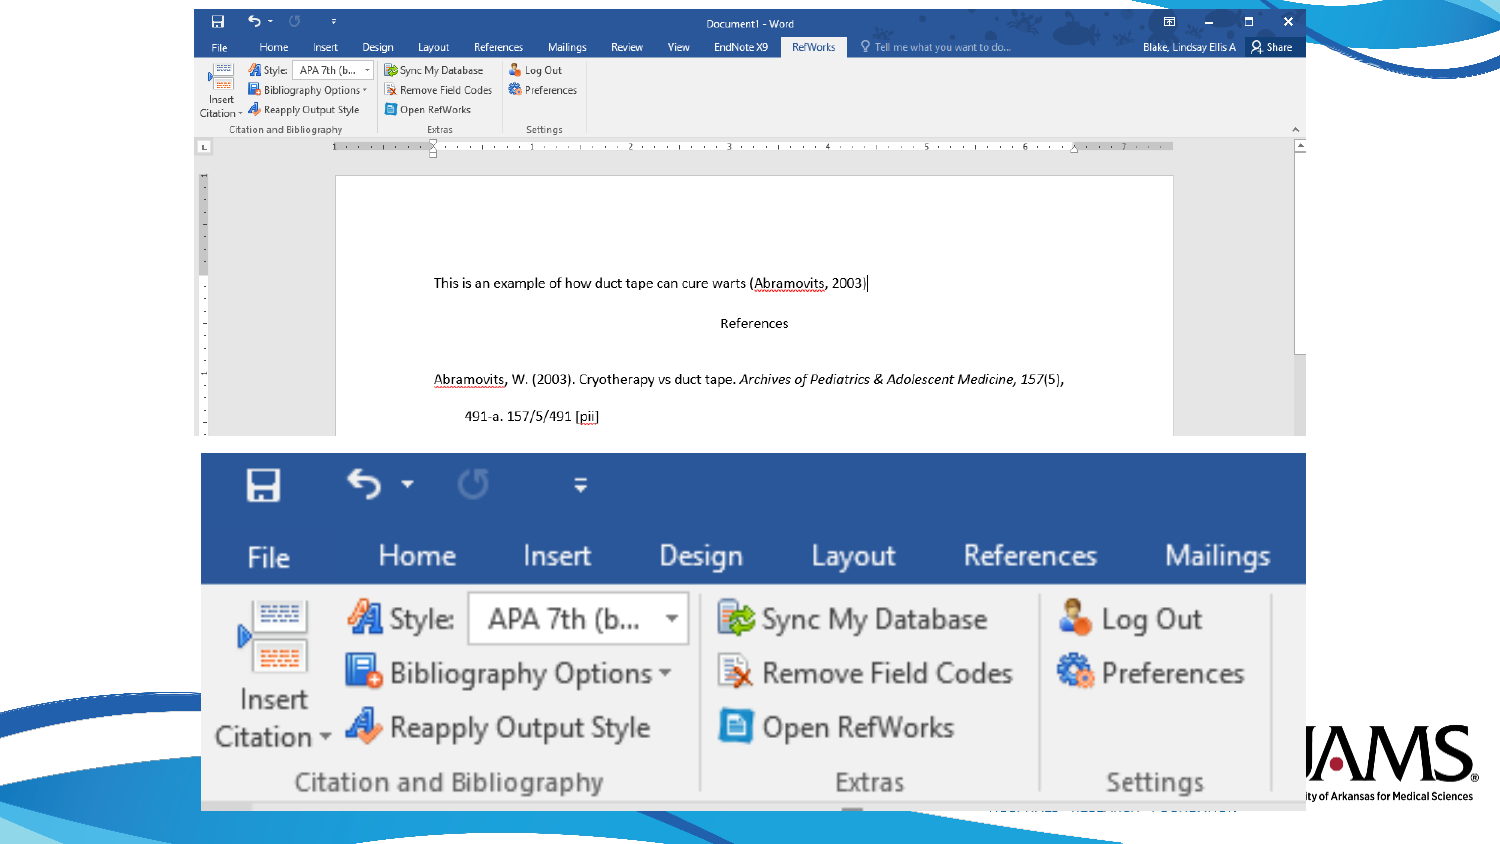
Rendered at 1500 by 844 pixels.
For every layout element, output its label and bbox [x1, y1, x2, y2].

list [193, 9, 1306, 436]
picture [0, 453, 1481, 844]
picture [1132, 0, 1500, 79]
